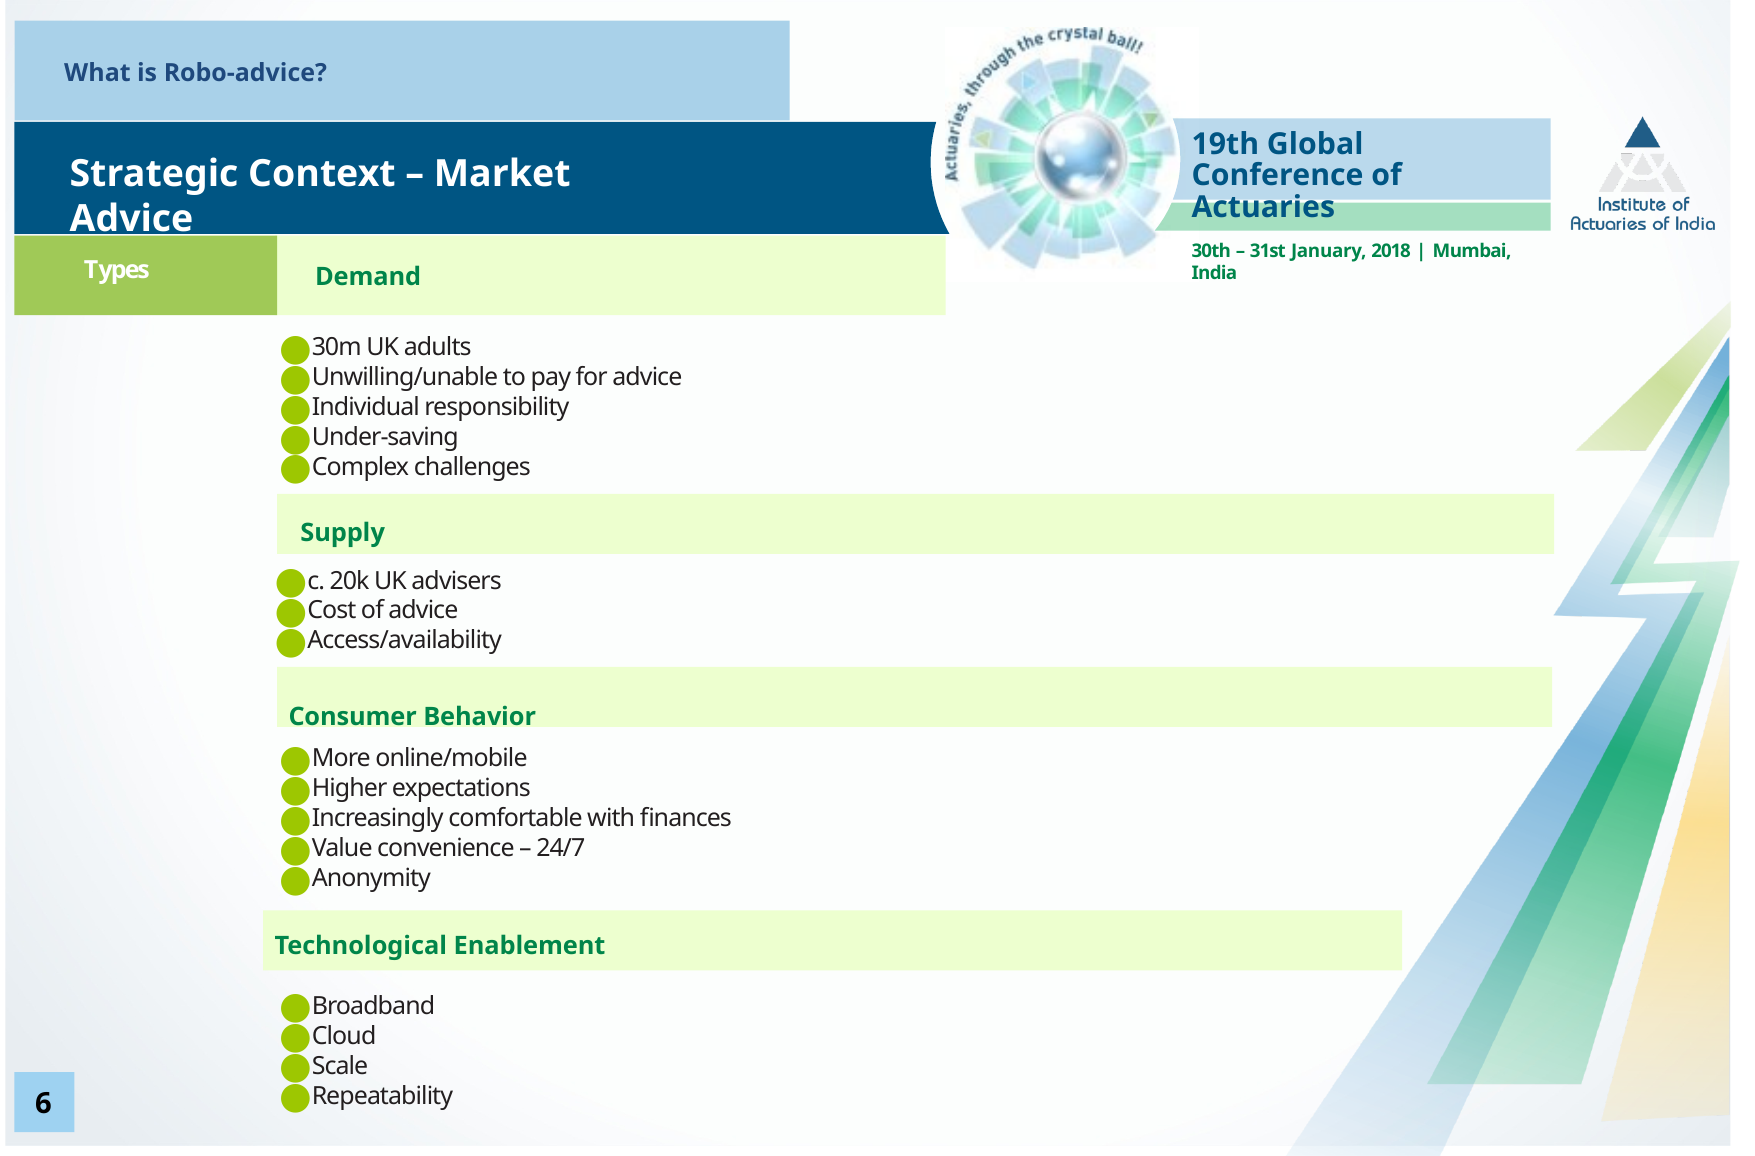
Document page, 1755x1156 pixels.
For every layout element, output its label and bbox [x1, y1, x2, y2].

text_box [944, 27, 1715, 282]
picture [5, 0, 1740, 1156]
